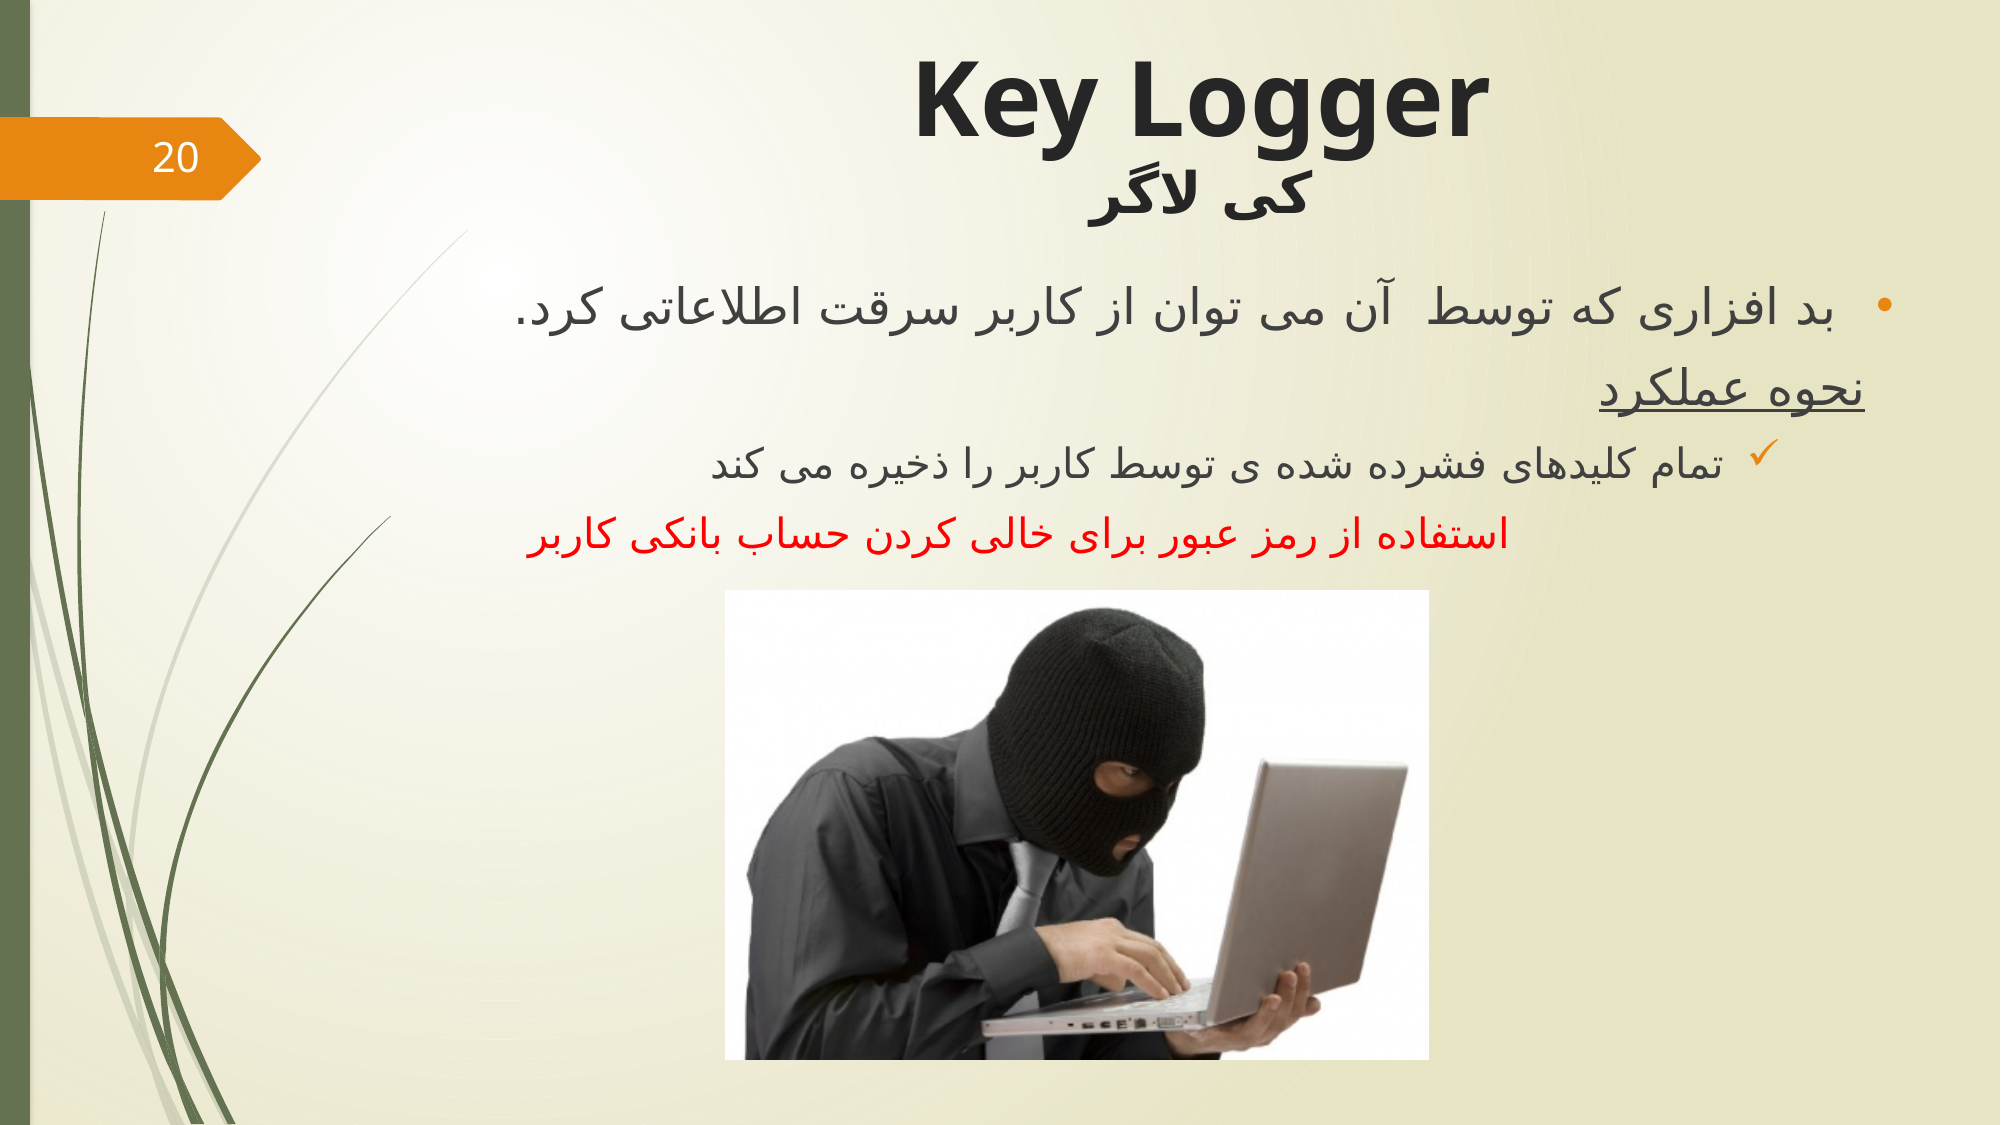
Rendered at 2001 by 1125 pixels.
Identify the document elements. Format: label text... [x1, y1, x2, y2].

title Key Logger کی لاگر [470, 23, 1933, 234]
list بد افزاری که توسط آن می توان از کاربر سرقت اطلاعاتی کرد. نحوه عملکرد تمام کلیدهای فشرده شده ی توسط کاربر را ذخیره می کند استفاده از رمز عبور برای خالی کردن حساب بانکی کاربر [229, 267, 1928, 1125]
slide_number 20 [87, 129, 216, 190]
picture [725, 590, 1430, 1060]
